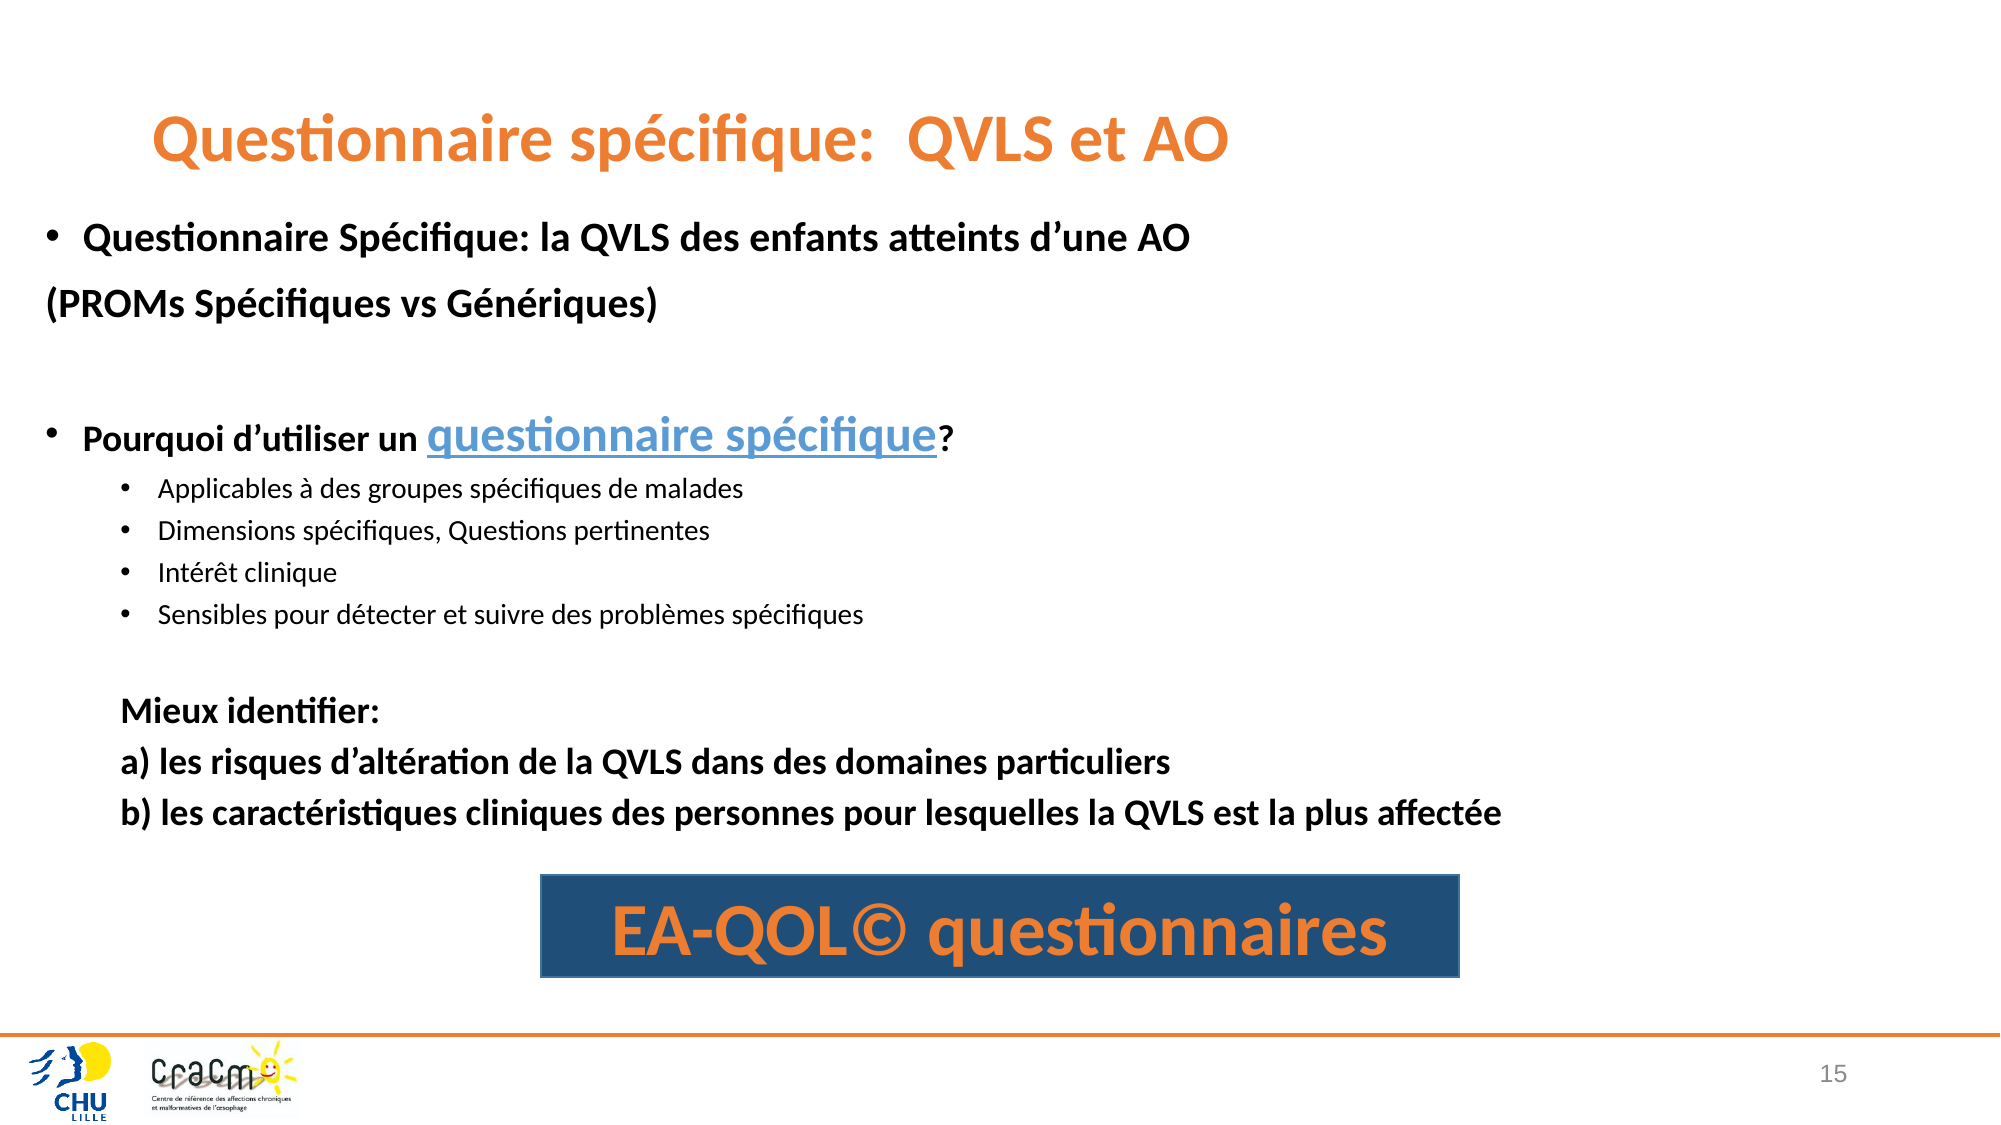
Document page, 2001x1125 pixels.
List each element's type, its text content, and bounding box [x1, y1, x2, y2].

text_box EA-QOL© questionnaires [540, 874, 1460, 978]
slide_number 15 [1412, 1042, 1863, 1103]
picture [29, 1042, 111, 1123]
picture [137, 1037, 304, 1125]
list Questionnaire Spécifique: la QVLS des enfants atteints d’une AO (PROMs Spécifiques vs Génériques) Pourquoi d’utiliser un questionnaire spécifique? Applicables à des groupes spécifiques de malades Dimensions spécifiques, Questions pertinentes Intérêt clinique Sensibles pour détecter et suivre des problèmes spécifiques Mieux identifier: a) les risques d’altération de la QVLS dans des domaines particuliers b) les caractéristiques cliniques des personnes pour lesquelles la QVLS est la plus affectée [30, 208, 1979, 1014]
title Questionnaire spécifique: QVLS et AO [137, 95, 1863, 185]
